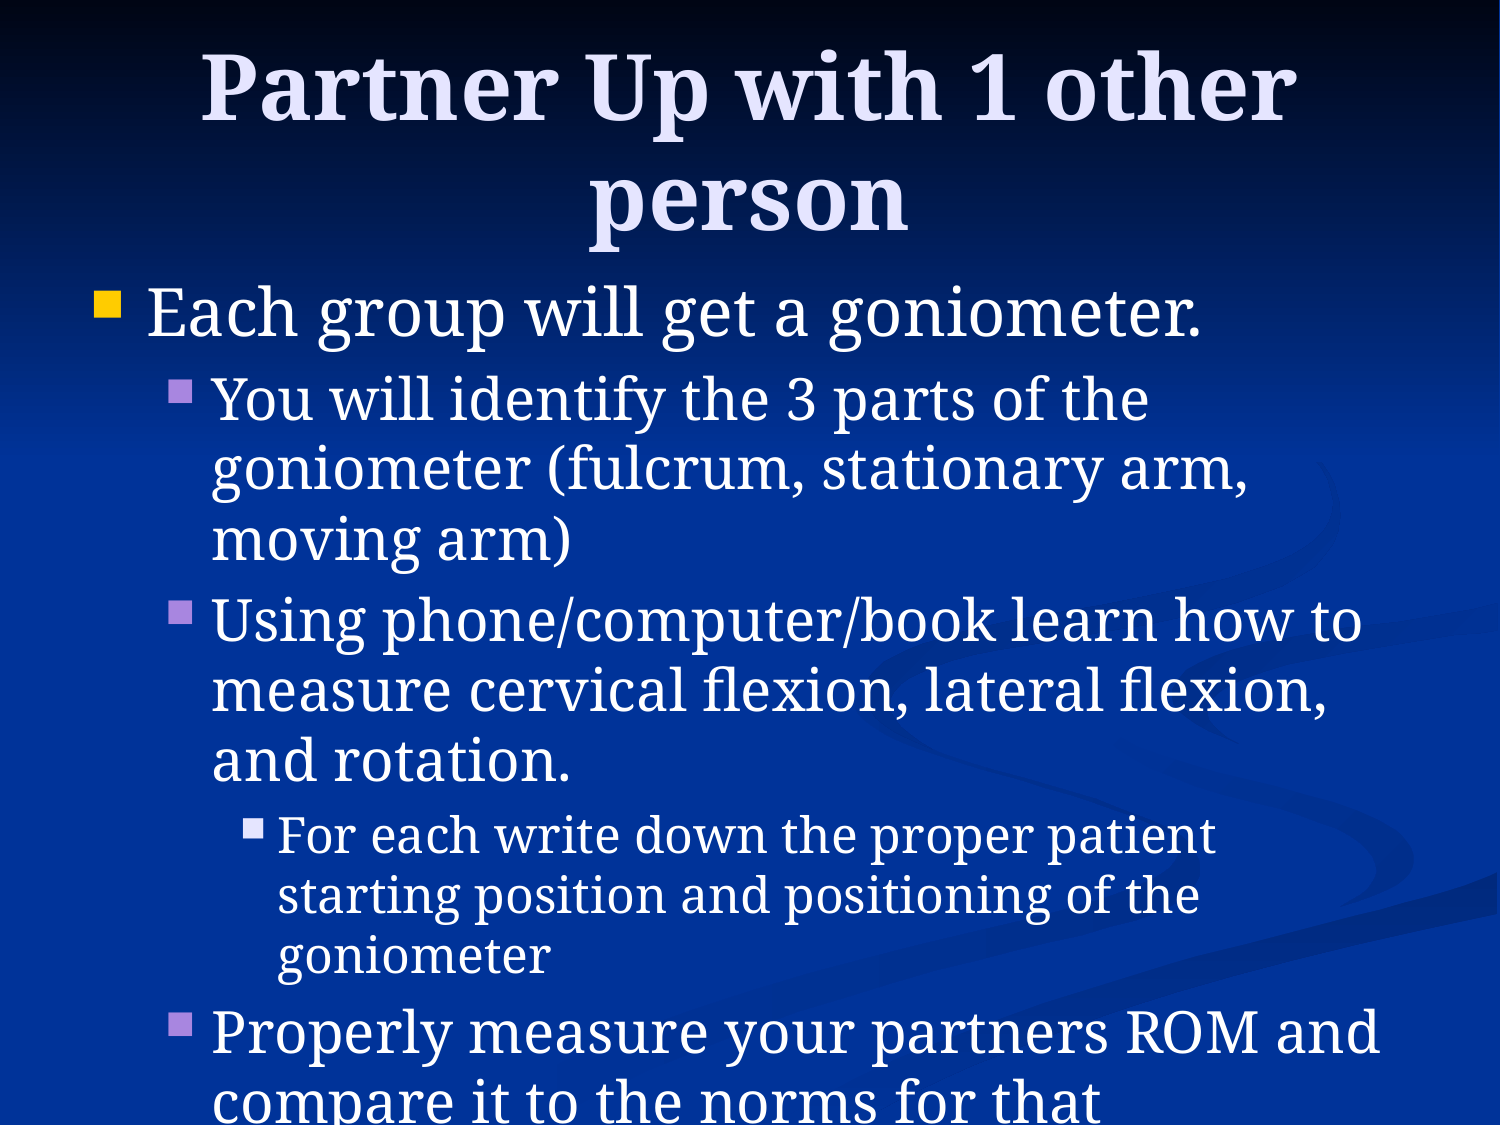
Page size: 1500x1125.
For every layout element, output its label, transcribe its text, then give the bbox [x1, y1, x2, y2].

title Partner Up with 1 other person [74, 44, 1426, 233]
list Each group will get a goniometer. You will identify the 3 parts of the goniometer (fulcrum, stationary arm, moving arm) Using phone/computer/book learn how to measure cervical flexion, lateral flexion, and rotation. For each write down the proper patient starting position and positioning of the goniometer Properly measure your partners ROM and compare it to the norms for that movement. [74, 262, 1426, 1006]
